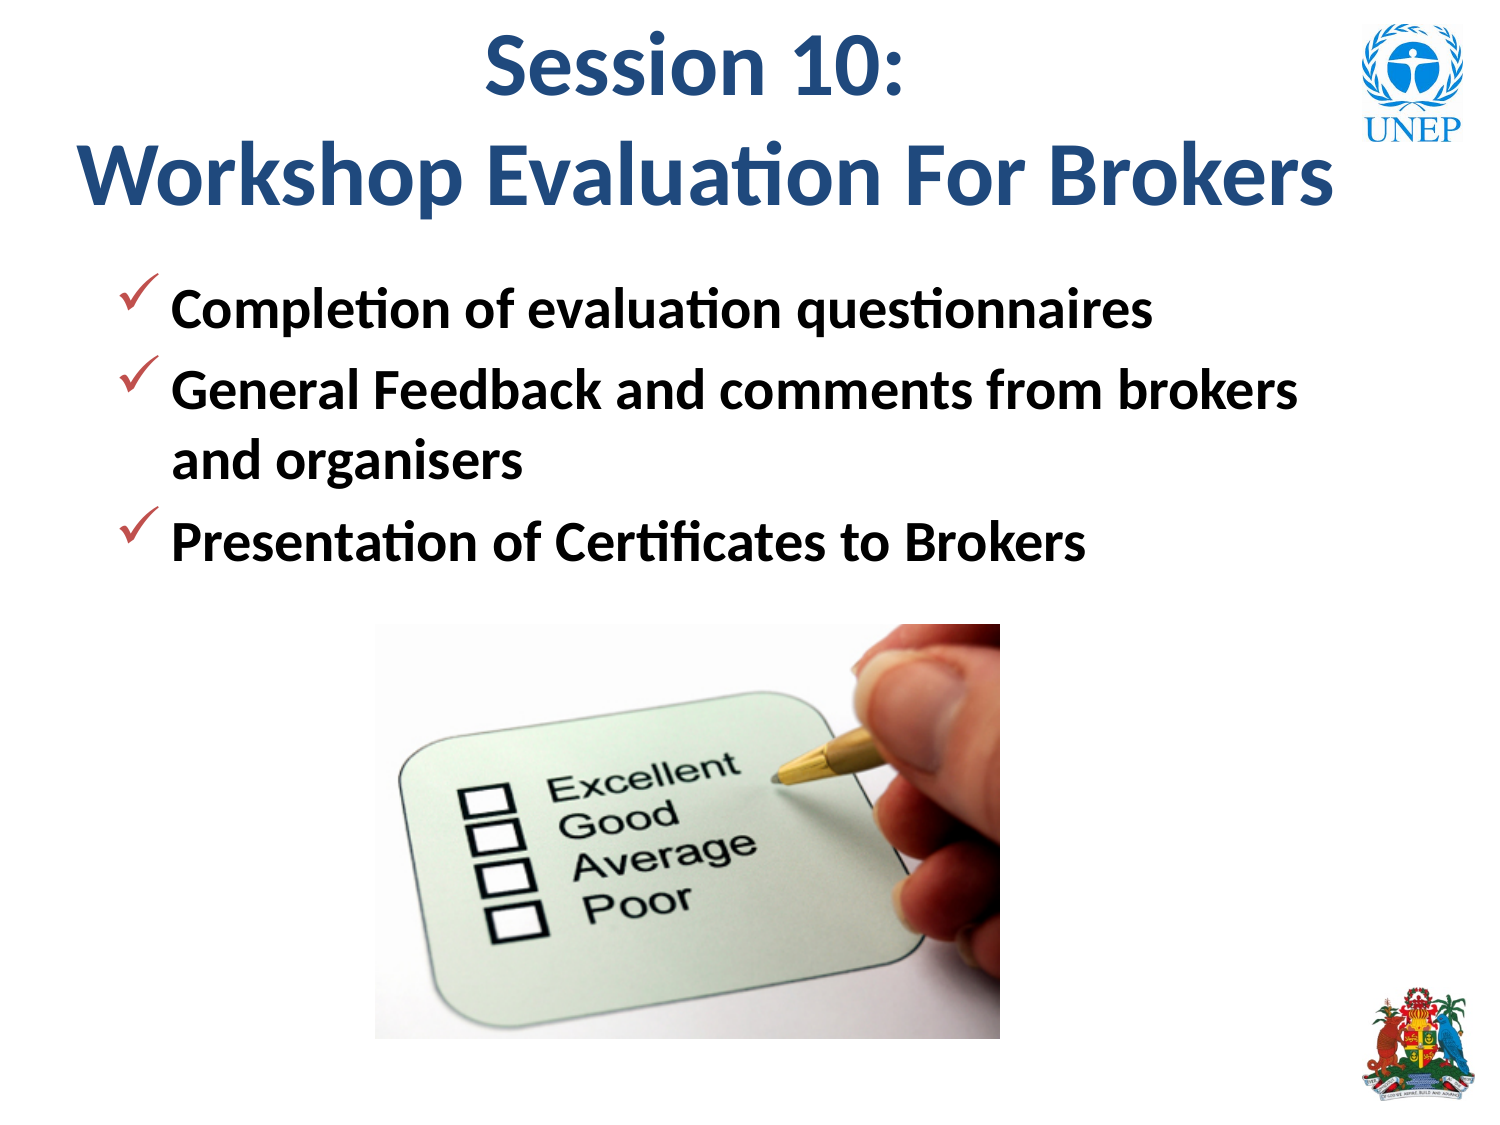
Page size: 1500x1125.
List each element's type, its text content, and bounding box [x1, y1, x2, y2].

picture [1362, 24, 1463, 142]
text_box Completion of evaluation questionnaires General Feedback and comments from brokers and organisers Presentation of Certificates to Brokers [99, 262, 1413, 725]
picture [374, 624, 1001, 1040]
text_box Session 10: Workshop Evaluation For Brokers [0, 99, 1413, 238]
picture [1362, 987, 1475, 1101]
